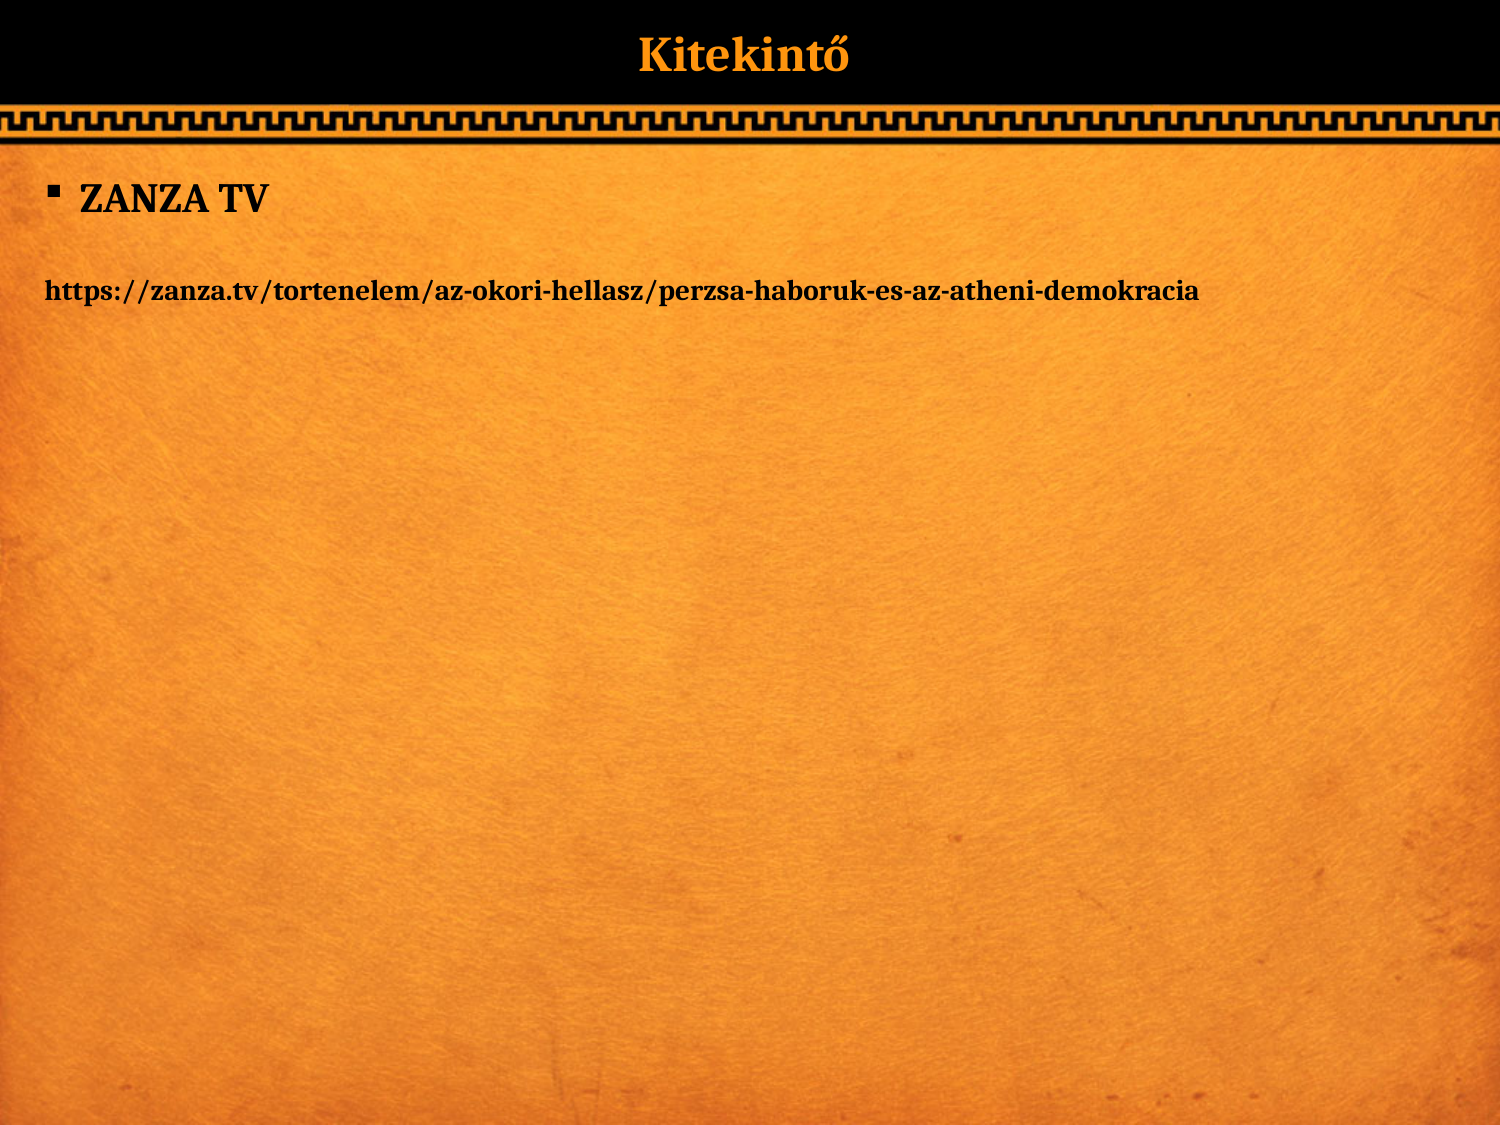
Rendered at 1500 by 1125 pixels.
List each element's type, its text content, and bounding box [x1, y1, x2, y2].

text_box ZANZA TV https://zanza.tv/tortenelem/az-okori-hellasz/perzsa-haboruk-es-az-atheni-demokracia [29, 163, 1471, 480]
picture [0, 0, 1500, 1125]
text_box Kitekintő [29, 9, 1471, 95]
